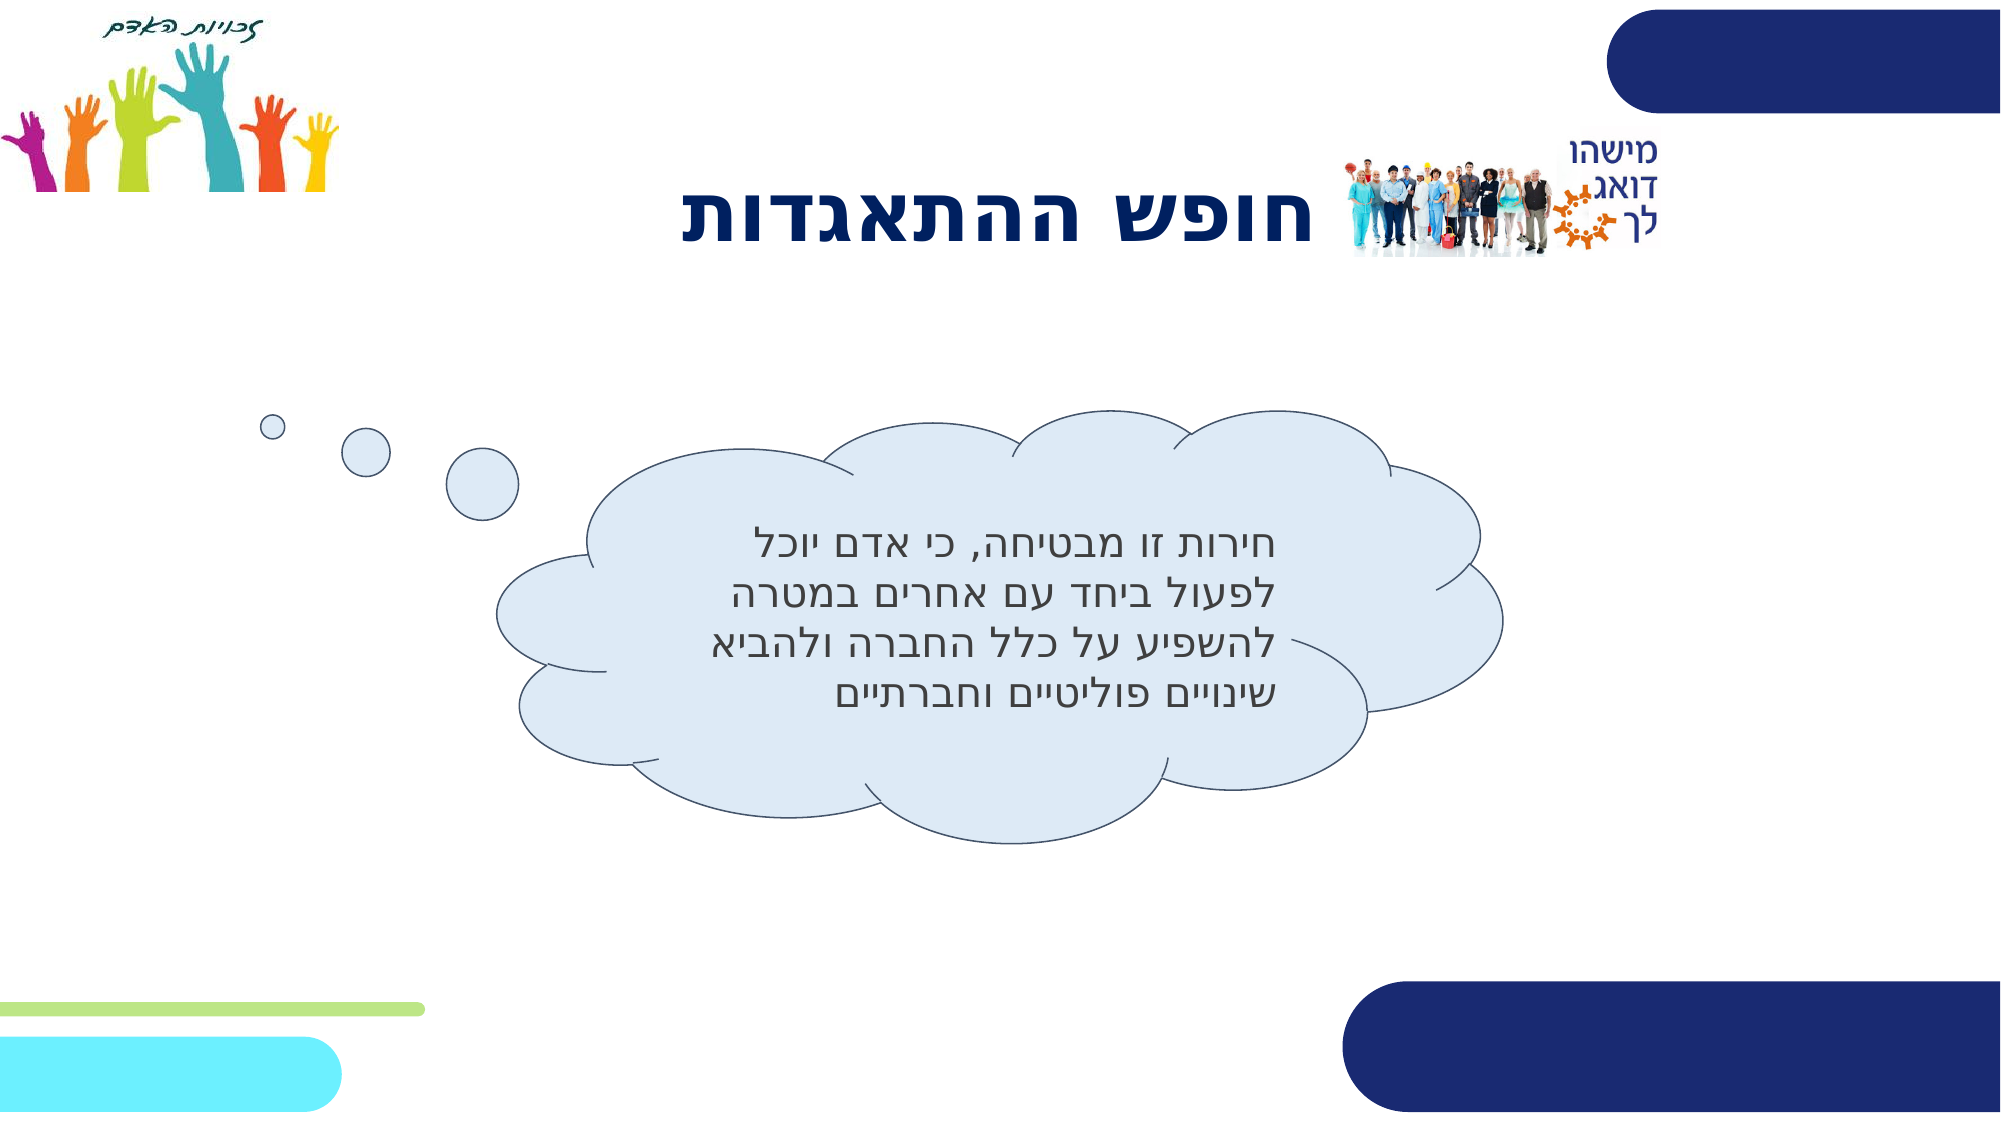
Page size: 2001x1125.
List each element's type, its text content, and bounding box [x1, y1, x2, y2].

title חופש ההתאגדות [108, 126, 1892, 303]
picture [0, 11, 339, 193]
text_box חירות זו מבטיחה, כי אדם יוכל לפעול ביחד עם אחרים במטרה להשפיע על כלל החברה ולהביא שינויים פוליטיים וחברתיים [446, 448, 519, 521]
text_box חירות זו מבטיחה, כי אדם יוכל לפעול ביחד עם אחרים במטרה להשפיע על כלל החברה ולהביא שינויים פוליטיים וחברתיים [341, 428, 391, 477]
picture [1343, 126, 1662, 258]
text_box חירות זו מבטיחה, כי אדם יוכל לפעול ביחד עם אחרים במטרה להשפיע על כלל החברה ולהביא שינויים פוליטיים וחברתיים [496, 410, 1503, 844]
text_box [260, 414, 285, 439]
